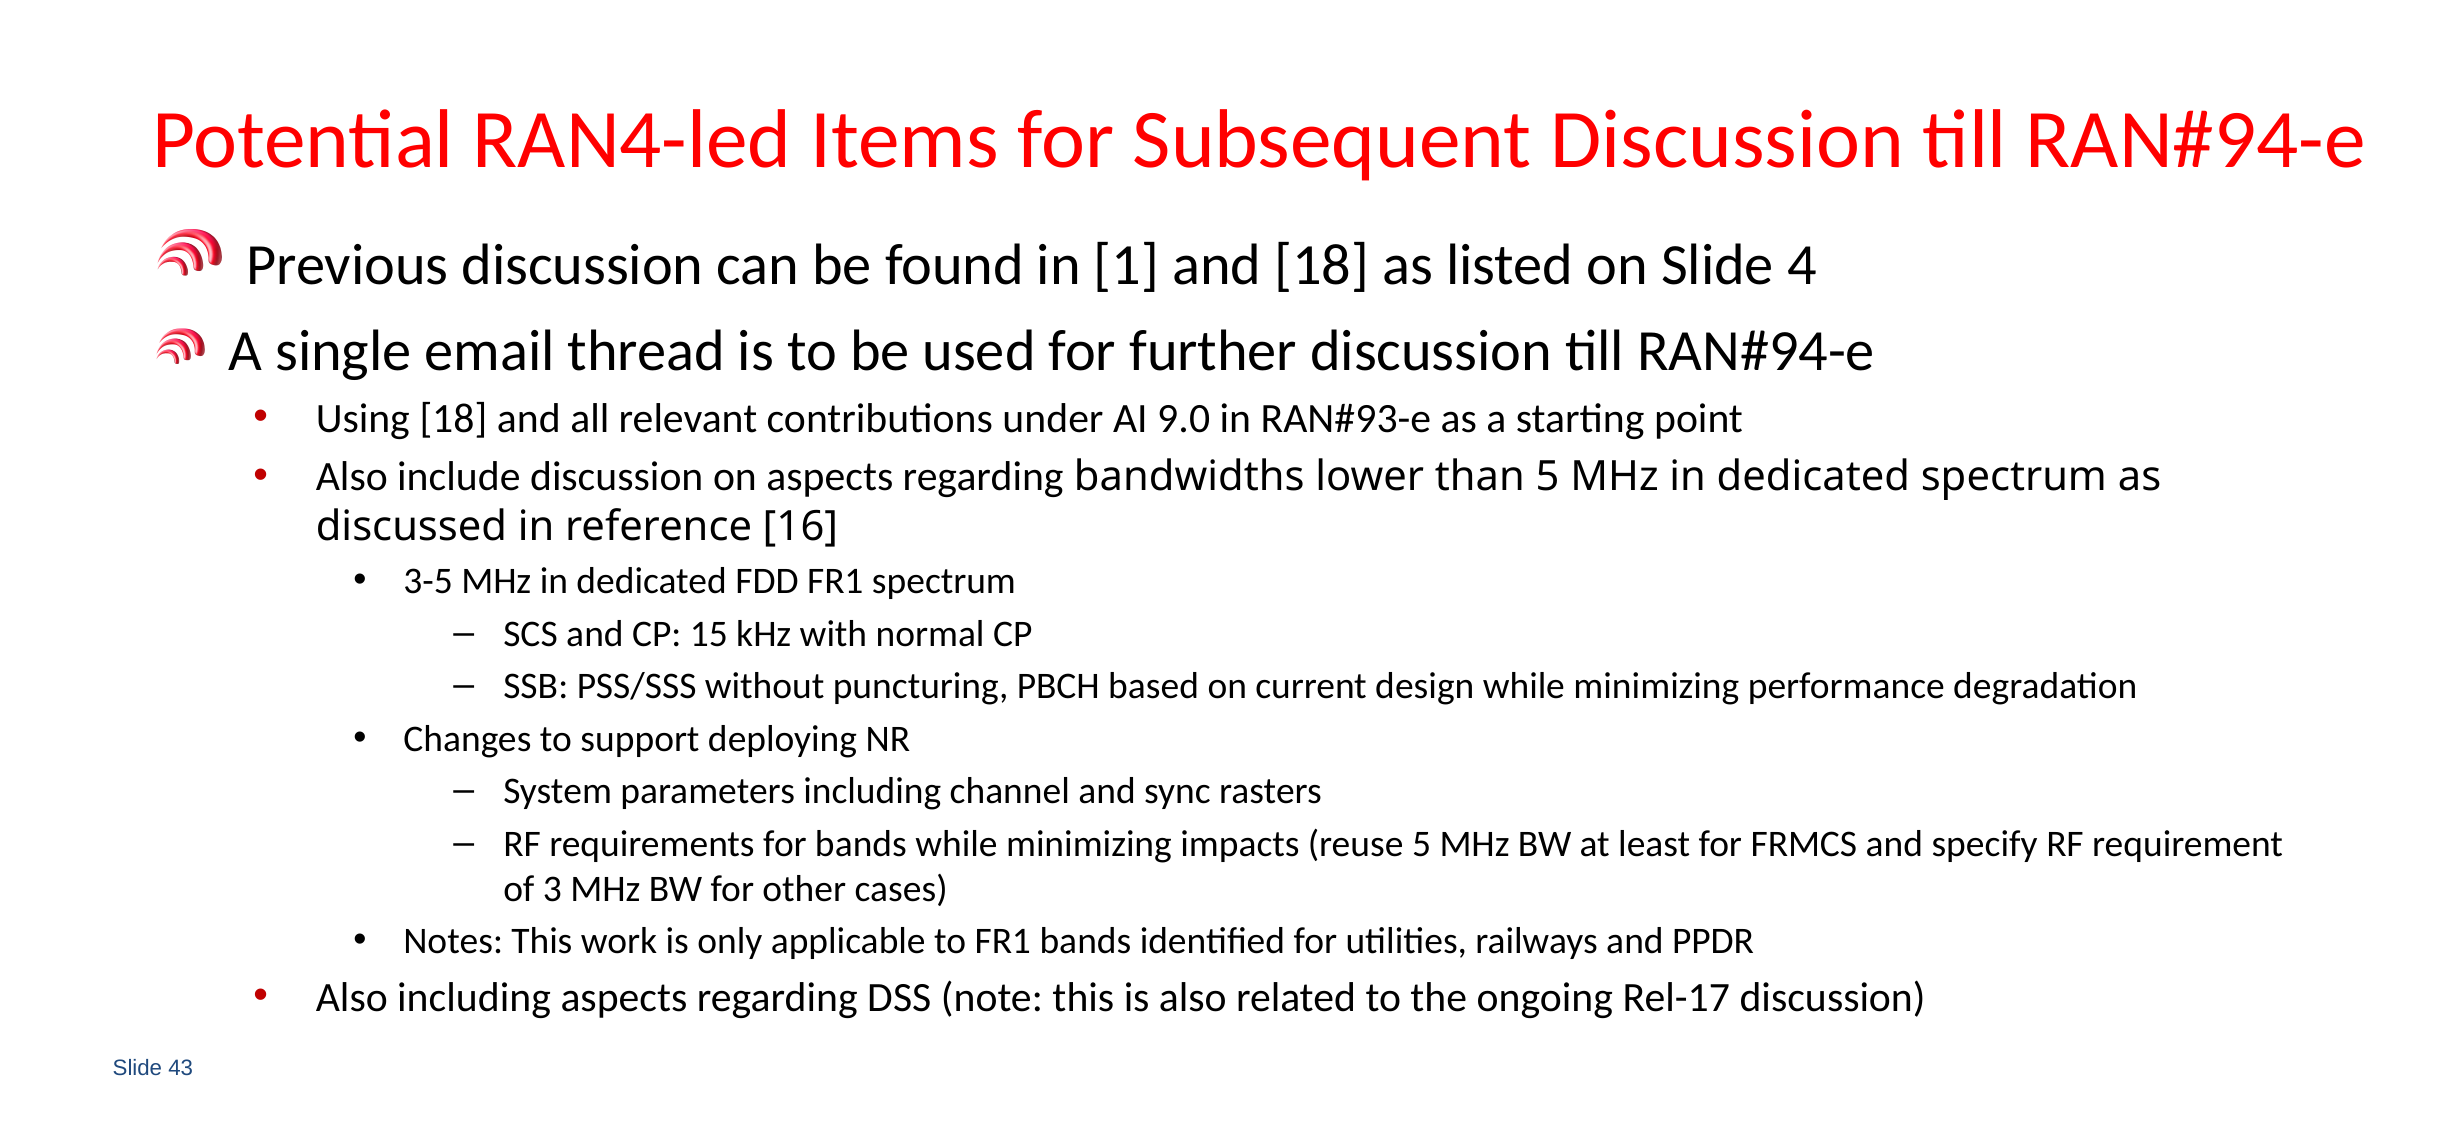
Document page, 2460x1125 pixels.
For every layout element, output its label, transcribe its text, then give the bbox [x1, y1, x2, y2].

list Previous discussion can be found in [1] and [18] as listed on Slide 4 A single email thread is to be used for further discussion till RAN#94-e Using [18] and all relevant contributions under AI 9.0 in RAN#93-e as a starting point Also include discussion on aspects regarding bandwidths lower than 5 MHz in dedicated spectrum as discussed in reference [16] 3-5 MHz in dedicated FDD FR1 spectrum SCS and CP: 15 kHz with normal CP SSB: PSS/SSS without puncturing, PBCH based on current design while minimizing performance degradation Changes to support deploying NR System parameters including channel and sync rasters RF requirements for bands while minimizing impacts (reuse 5 MHz BW at least for FRMCS and specify RF requirement of 3 MHz BW for other cases) Notes: This work is only applicable to FR1 bands identified for utilities, railways and PPDR Also including aspects regarding DSS (note: this is also related to the ongoing Rel-17 discussion) [138, 199, 2322, 992]
title Potential RAN4-led Items for Subsequent Discussion till RAN#94-e [130, 40, 2389, 228]
picture [153, 226, 208, 281]
picture [153, 326, 195, 368]
